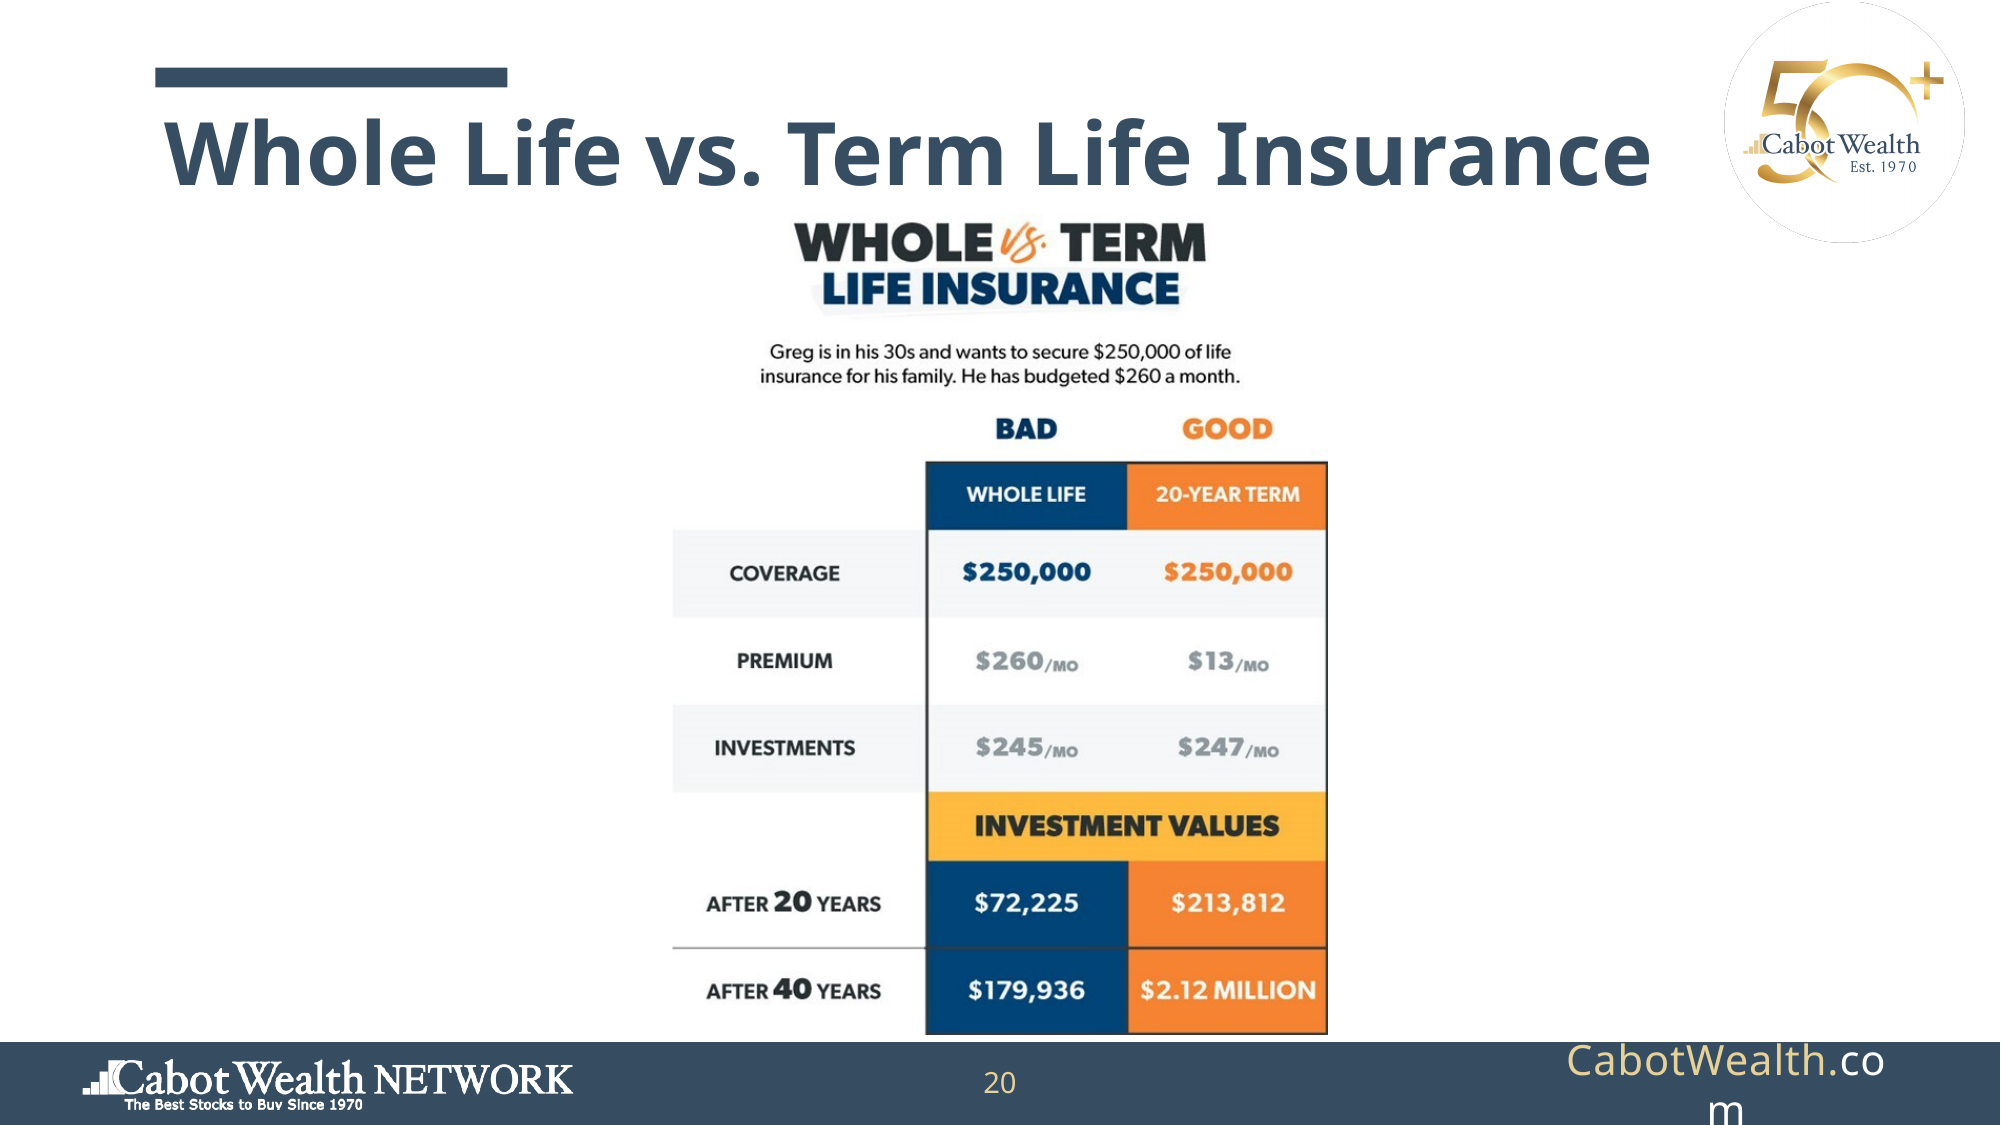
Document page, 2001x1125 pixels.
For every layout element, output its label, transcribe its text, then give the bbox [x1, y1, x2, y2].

picture [0, 1042, 2000, 1125]
picture [1713, 1105, 1724, 1125]
picture [1724, 2, 1965, 243]
text_box Whole Life vs. Term Life Insurance [149, 90, 1863, 211]
picture [1727, 1105, 1738, 1125]
picture [672, 197, 1328, 1035]
